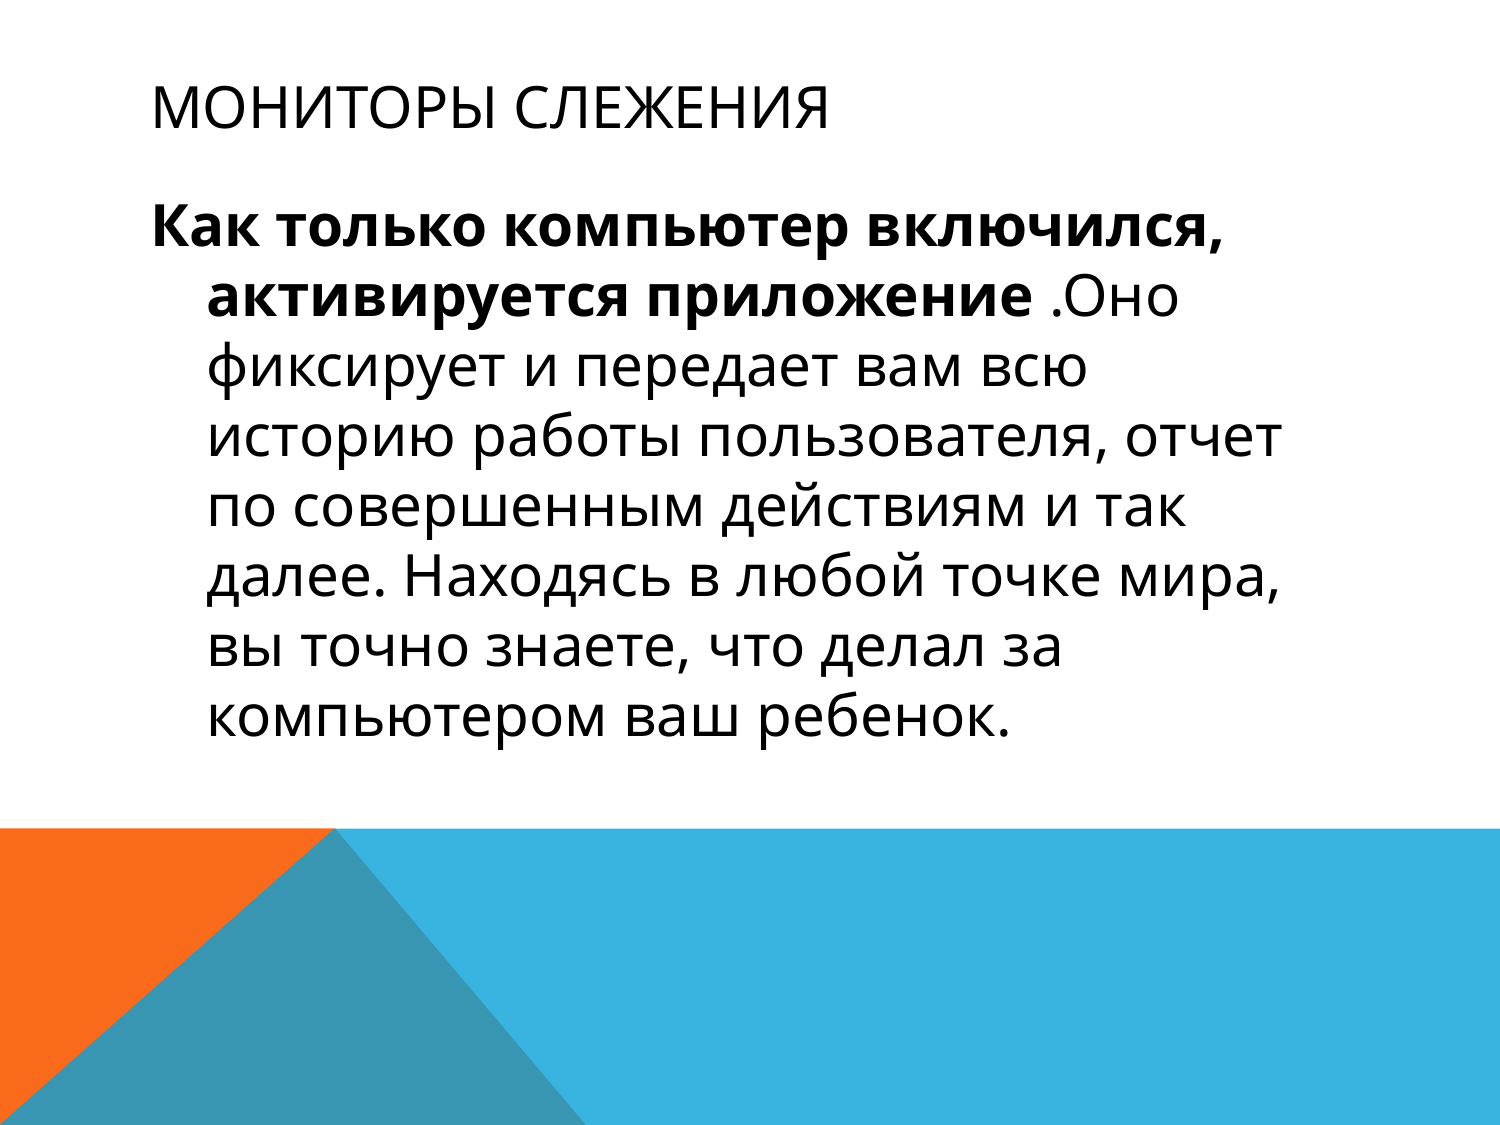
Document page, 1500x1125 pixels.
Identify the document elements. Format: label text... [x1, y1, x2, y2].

list Как только компьютер включился, активируется приложение .Оно фиксирует и передает вам всю историю работы пользователя, отчет по совершенным действиям и так далее. Находясь в любой точке мира, вы точно знаете, что делал за компьютером ваш ребенок. [135, 180, 1369, 768]
title Мониторы слежения [135, 60, 1369, 150]
